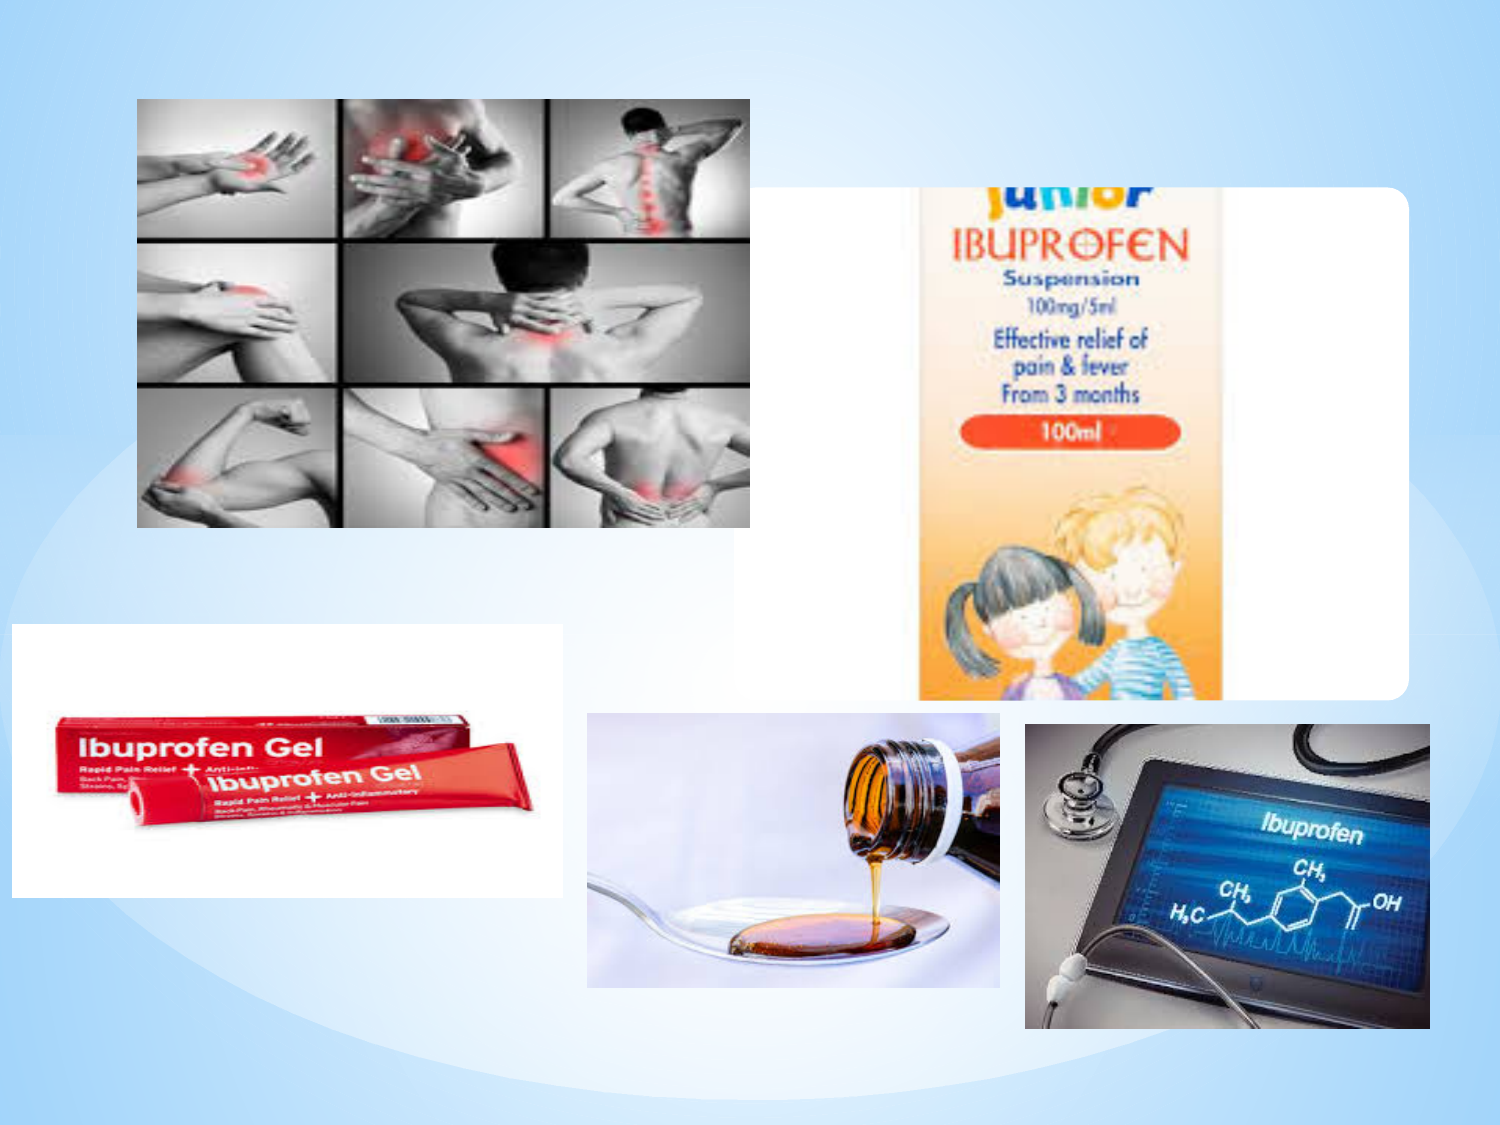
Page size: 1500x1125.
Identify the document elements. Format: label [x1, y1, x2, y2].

picture [1024, 724, 1430, 1029]
picture [587, 713, 1001, 988]
picture [137, 99, 1410, 701]
picture [12, 624, 563, 898]
